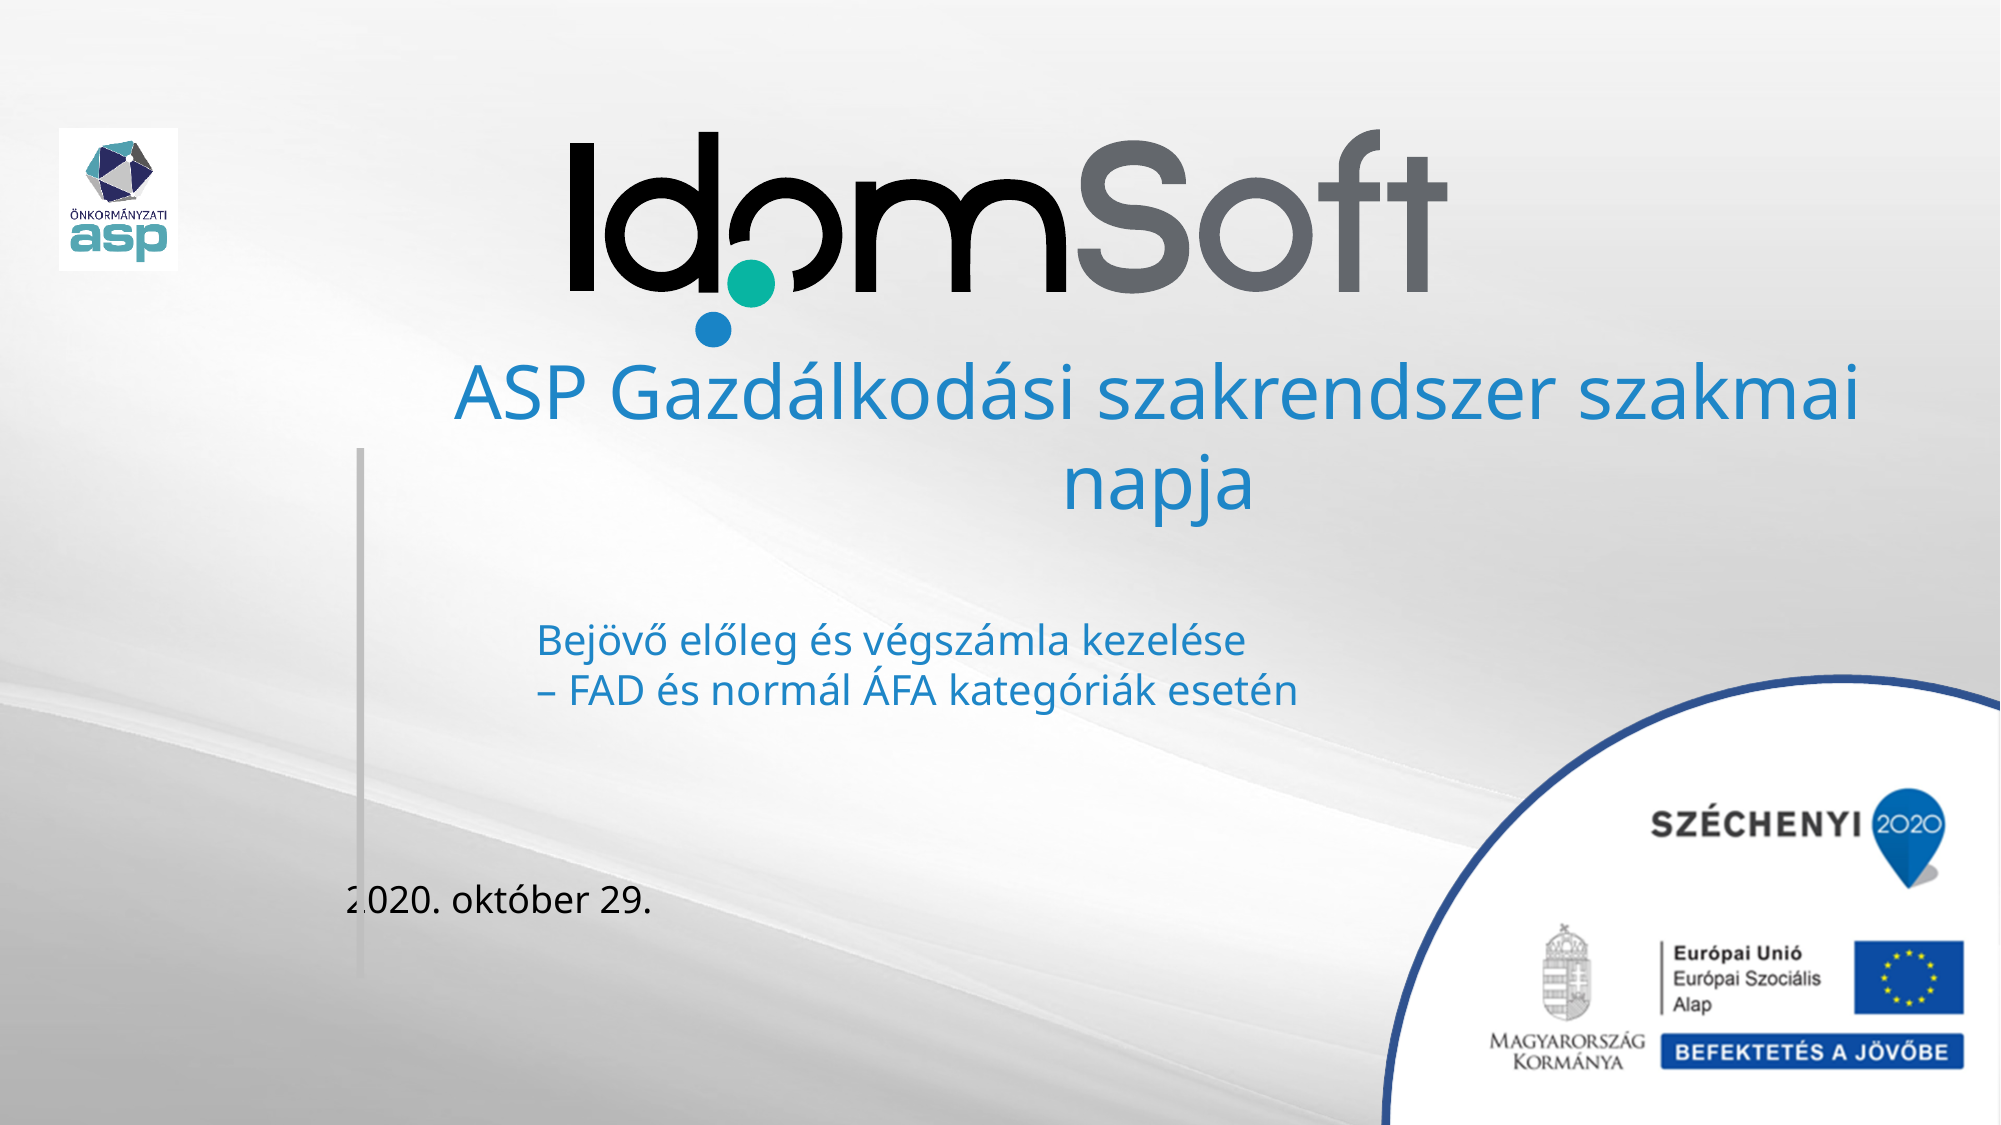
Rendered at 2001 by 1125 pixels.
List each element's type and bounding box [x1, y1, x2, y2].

text_box [356, 128, 1932, 979]
picture [0, 0, 2001, 1125]
